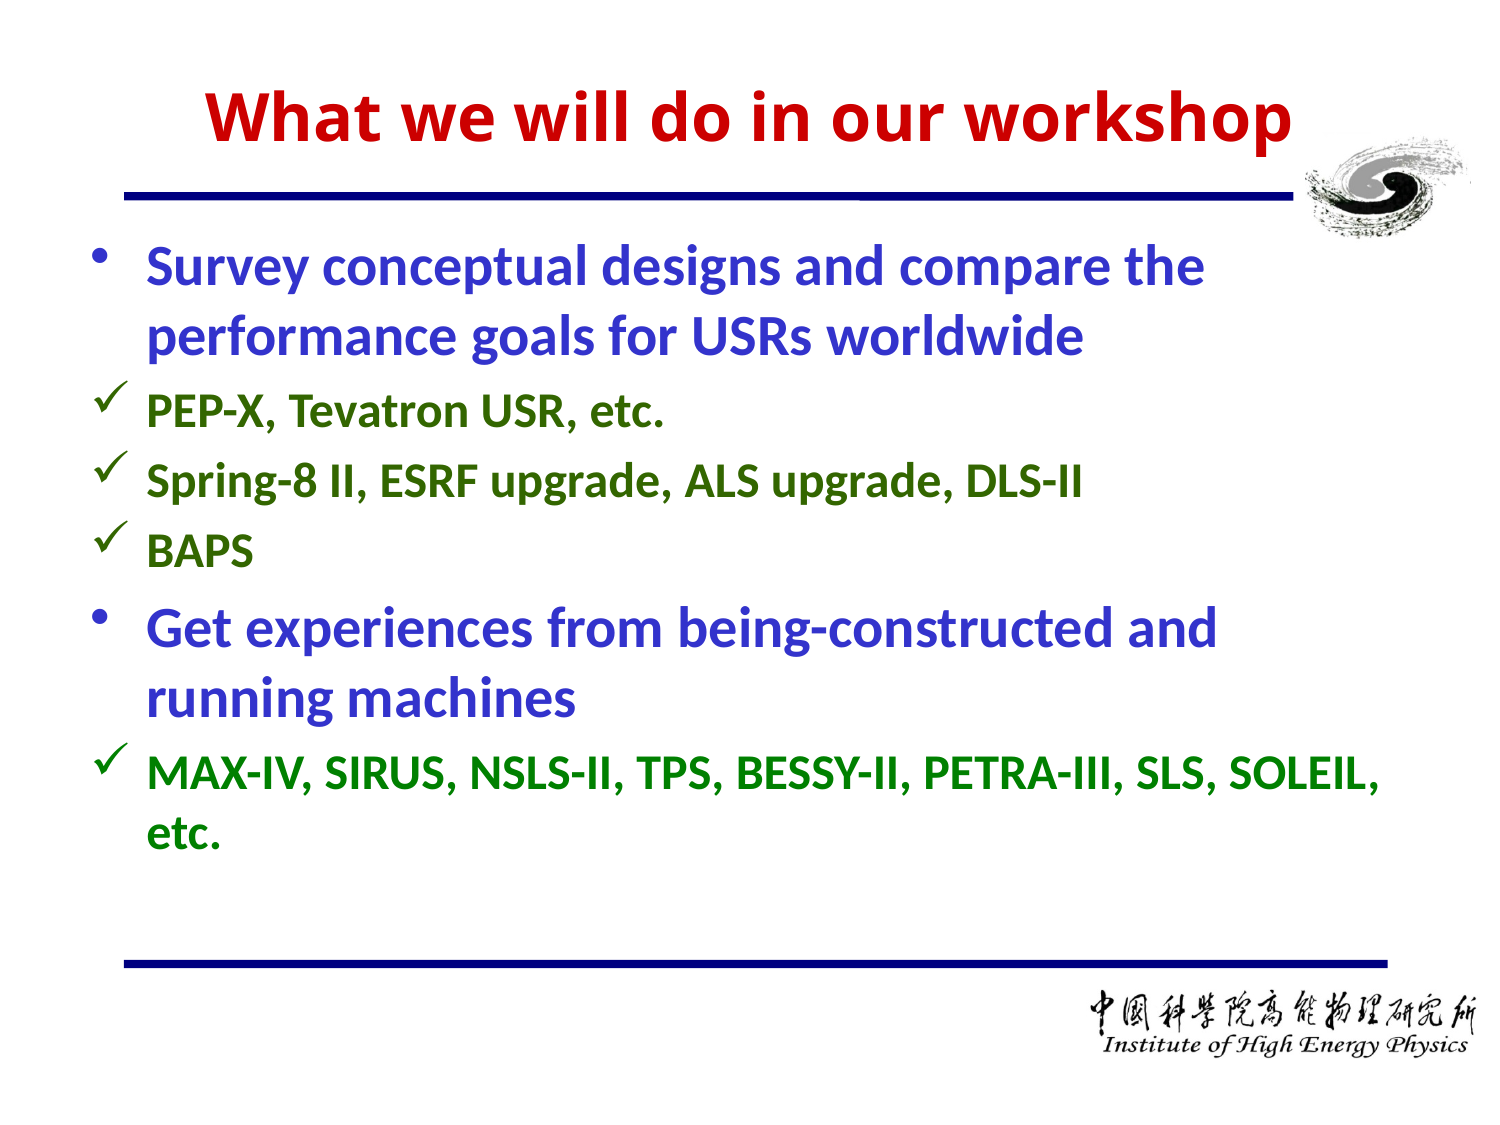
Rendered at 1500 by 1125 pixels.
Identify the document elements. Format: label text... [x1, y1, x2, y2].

list Survey conceptual designs and compare the performance goals for USRs worldwide PEP-X, Tevatron USR, etc. Spring-8 II, ESRF upgrade, ALS upgrade, DLS-II BAPS Get experiences from being-constructed and running machines MAX-IV, SIRUS, NSLS-II, TPS, BESSY-II, PETRA-III, SLS, SOLEIL, etc. [75, 220, 1425, 963]
title What we will do in our workshop [75, 45, 1425, 185]
picture [1080, 983, 1482, 1059]
picture [1305, 132, 1471, 244]
